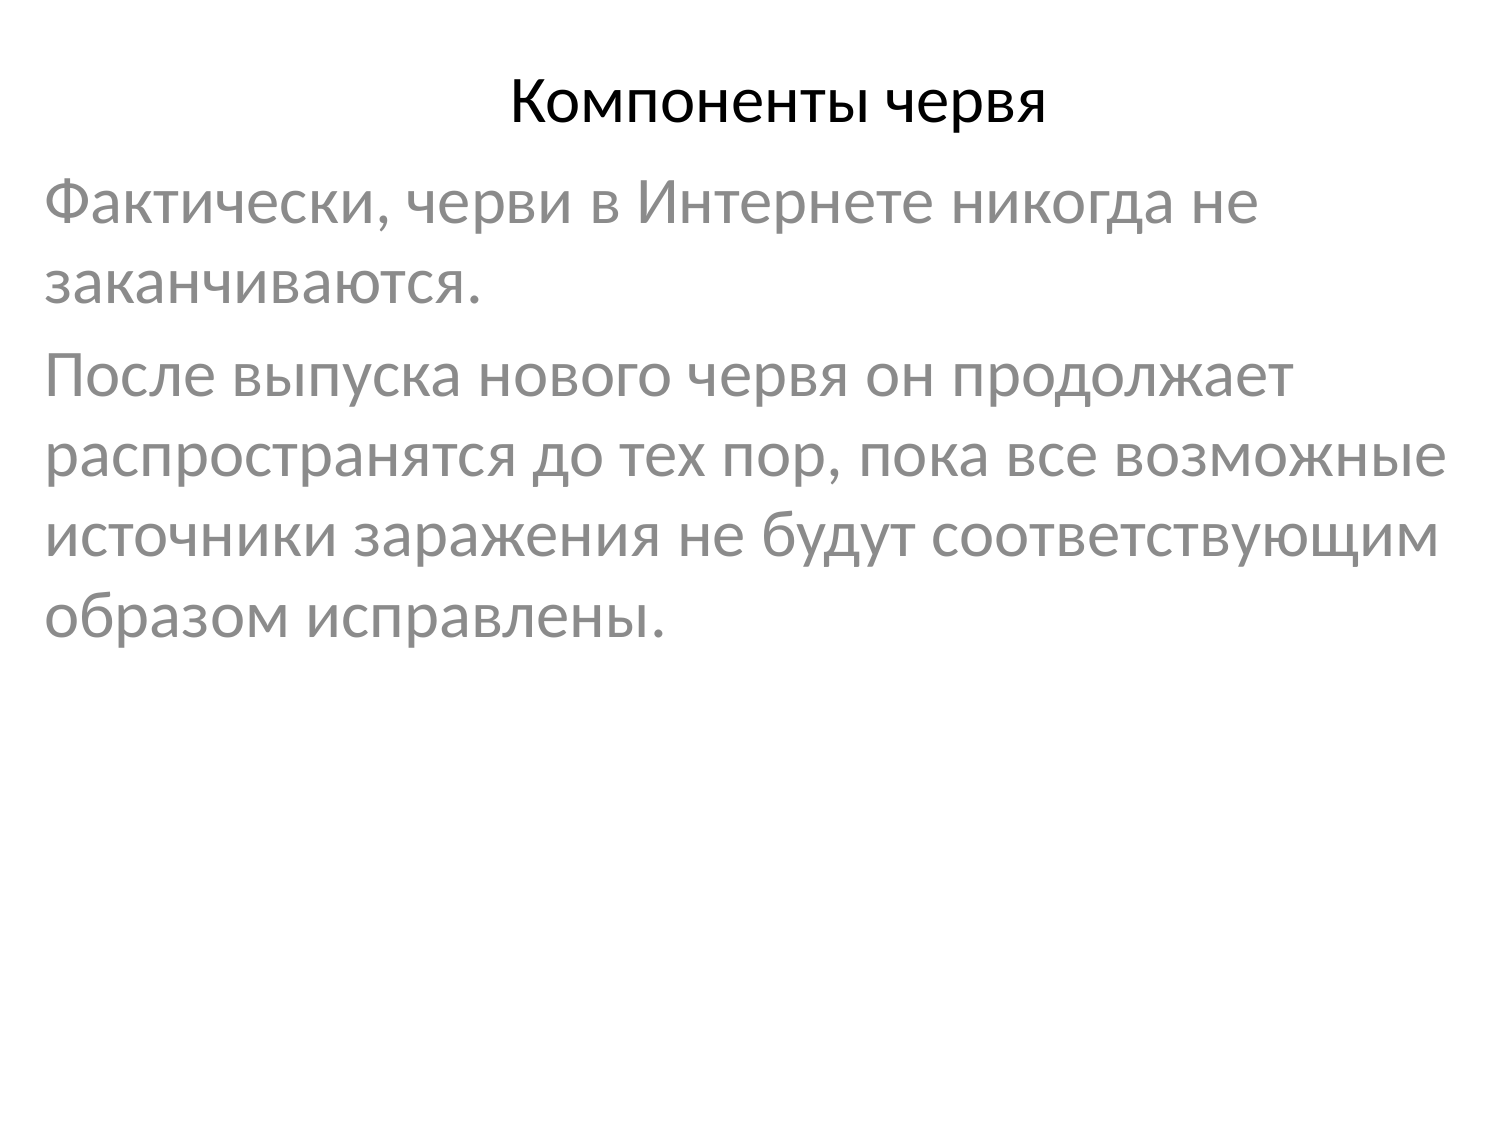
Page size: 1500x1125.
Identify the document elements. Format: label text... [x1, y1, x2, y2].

subtitle Фактически, черви в Интернете никогда не заканчиваются. После выпуска нового червя он продолжает распространятся до тех пор, пока все возможные источники заражения не будут соответствующим образом исправлены. [29, 149, 1483, 1094]
title Компоненты червя [112, 42, 1447, 149]
